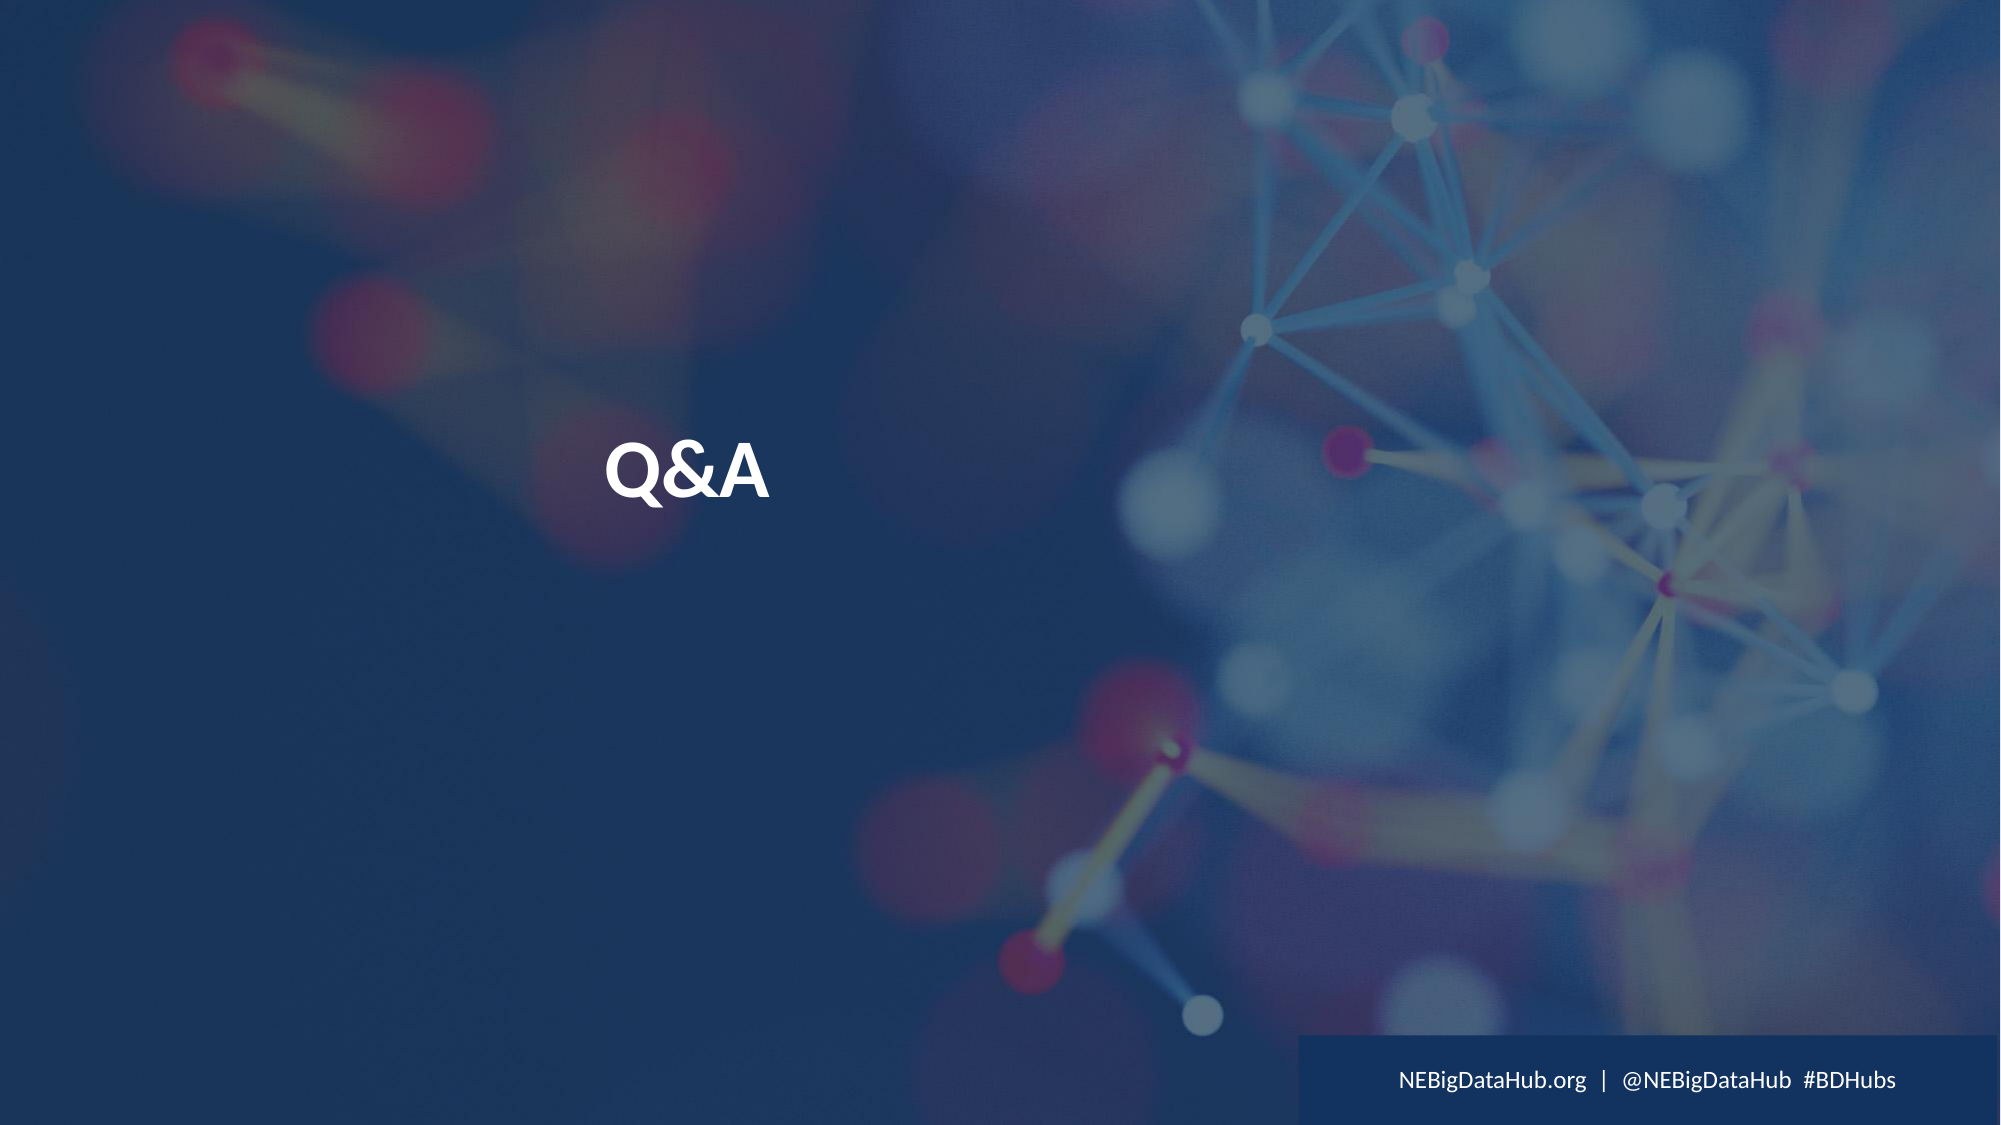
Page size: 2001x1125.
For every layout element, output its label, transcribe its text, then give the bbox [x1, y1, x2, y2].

title Q&A [107, 362, 1268, 580]
picture [0, 0, 2001, 1125]
